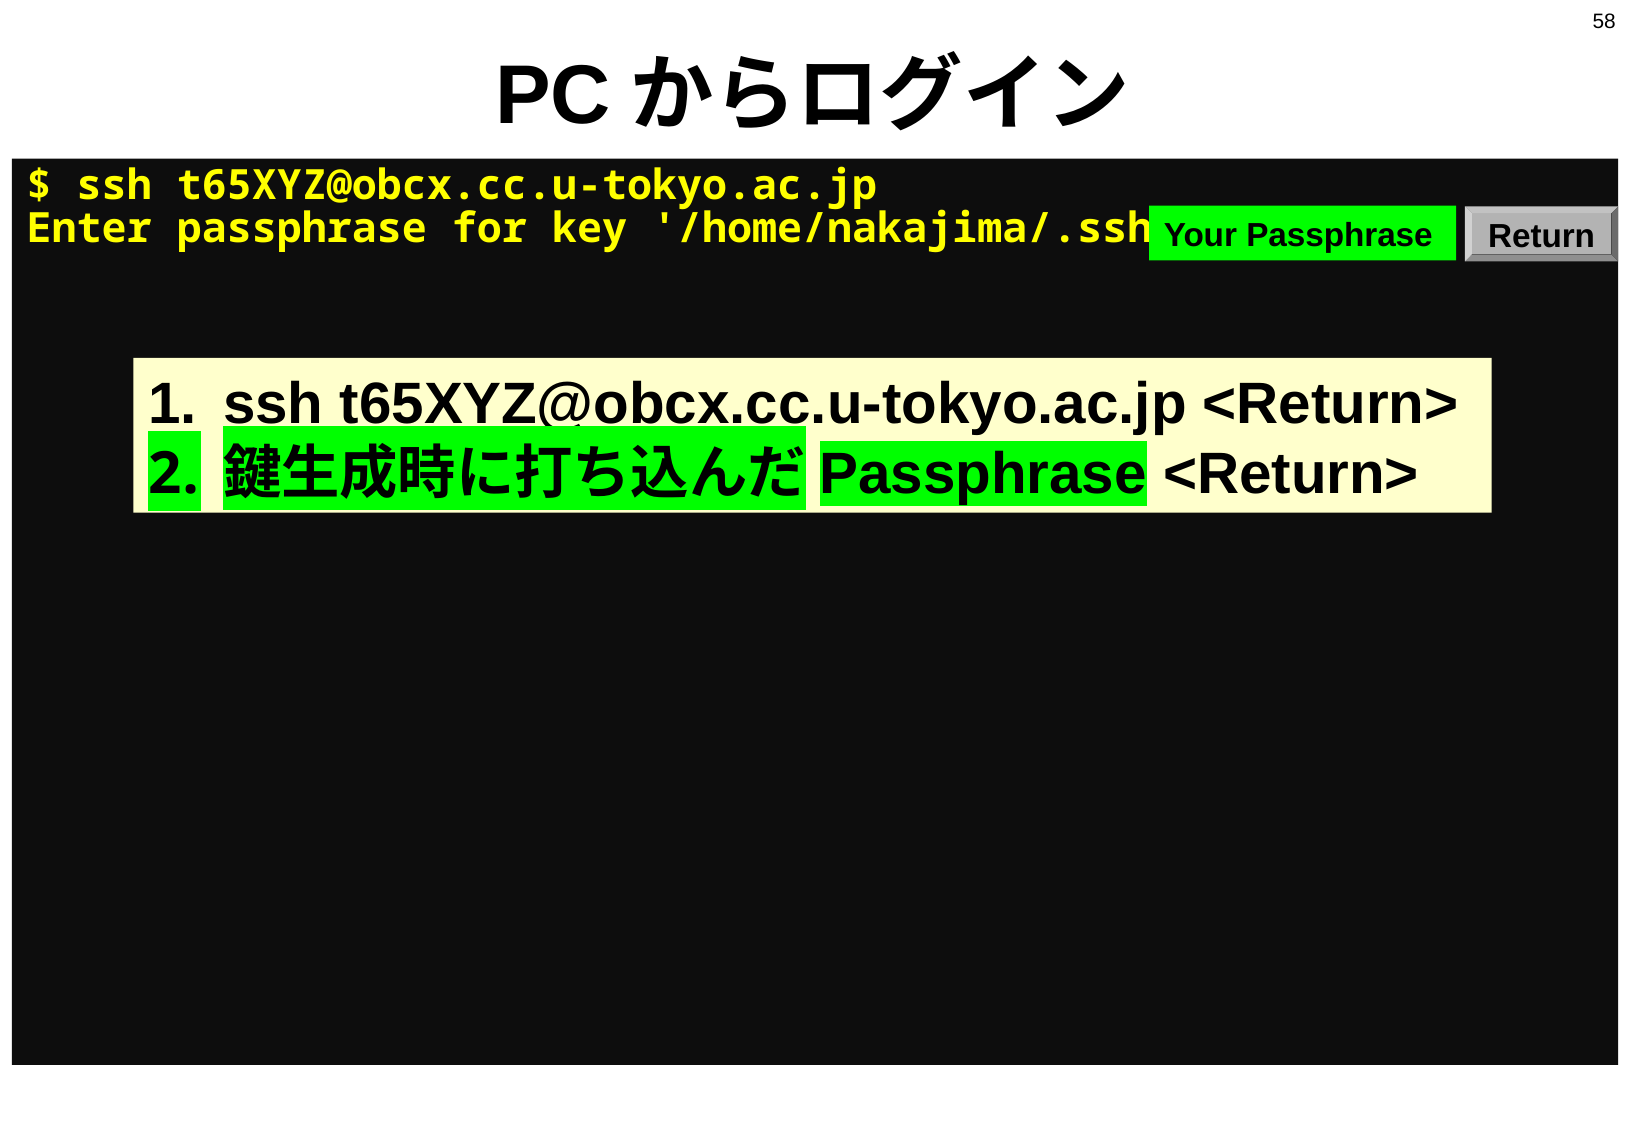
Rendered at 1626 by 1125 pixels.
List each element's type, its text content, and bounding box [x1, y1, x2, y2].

text_box $ ssh t65XYZ@obcx.cc.u-tokyo.ac.jp Enter passphrase for key '/home/nakajima/.ssh/id_rsa: [11, 158, 1619, 1065]
title PCからログイン [0, 30, 1625, 149]
text_box Return [1463, 204, 1620, 263]
text_box ssh t65XYZ@obcx.cc.u-tokyo.ac.jp <Return> 鍵生成時に打ち込んだPassphrase <Return> [133, 357, 1492, 513]
slide_number 58 [1251, 0, 1625, 79]
text_box Your Passphrase [1149, 205, 1457, 261]
